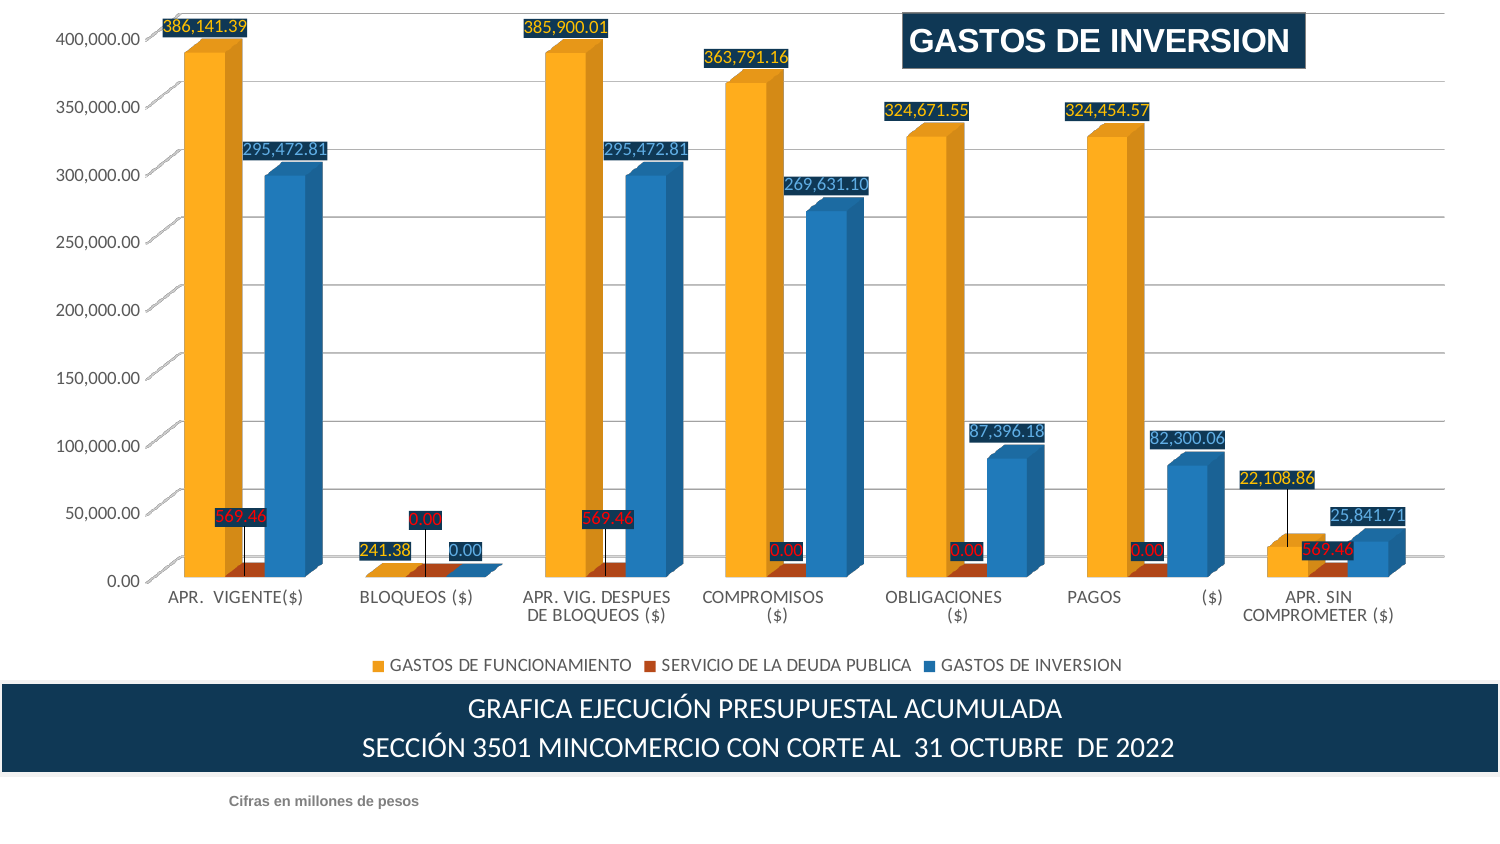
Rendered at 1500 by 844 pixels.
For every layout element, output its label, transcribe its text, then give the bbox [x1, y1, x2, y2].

list GRAFICA EJECUCIÓN PRESUPUESTAL ACUMULADA SECCIÓN 3501 MINCOMERCIO CON CORTE AL 31 OCTUBRE DE 2022 [0, 682, 1500, 775]
chart [0, 0, 1500, 695]
text_box Cifras en millones de pesos [214, 787, 476, 818]
